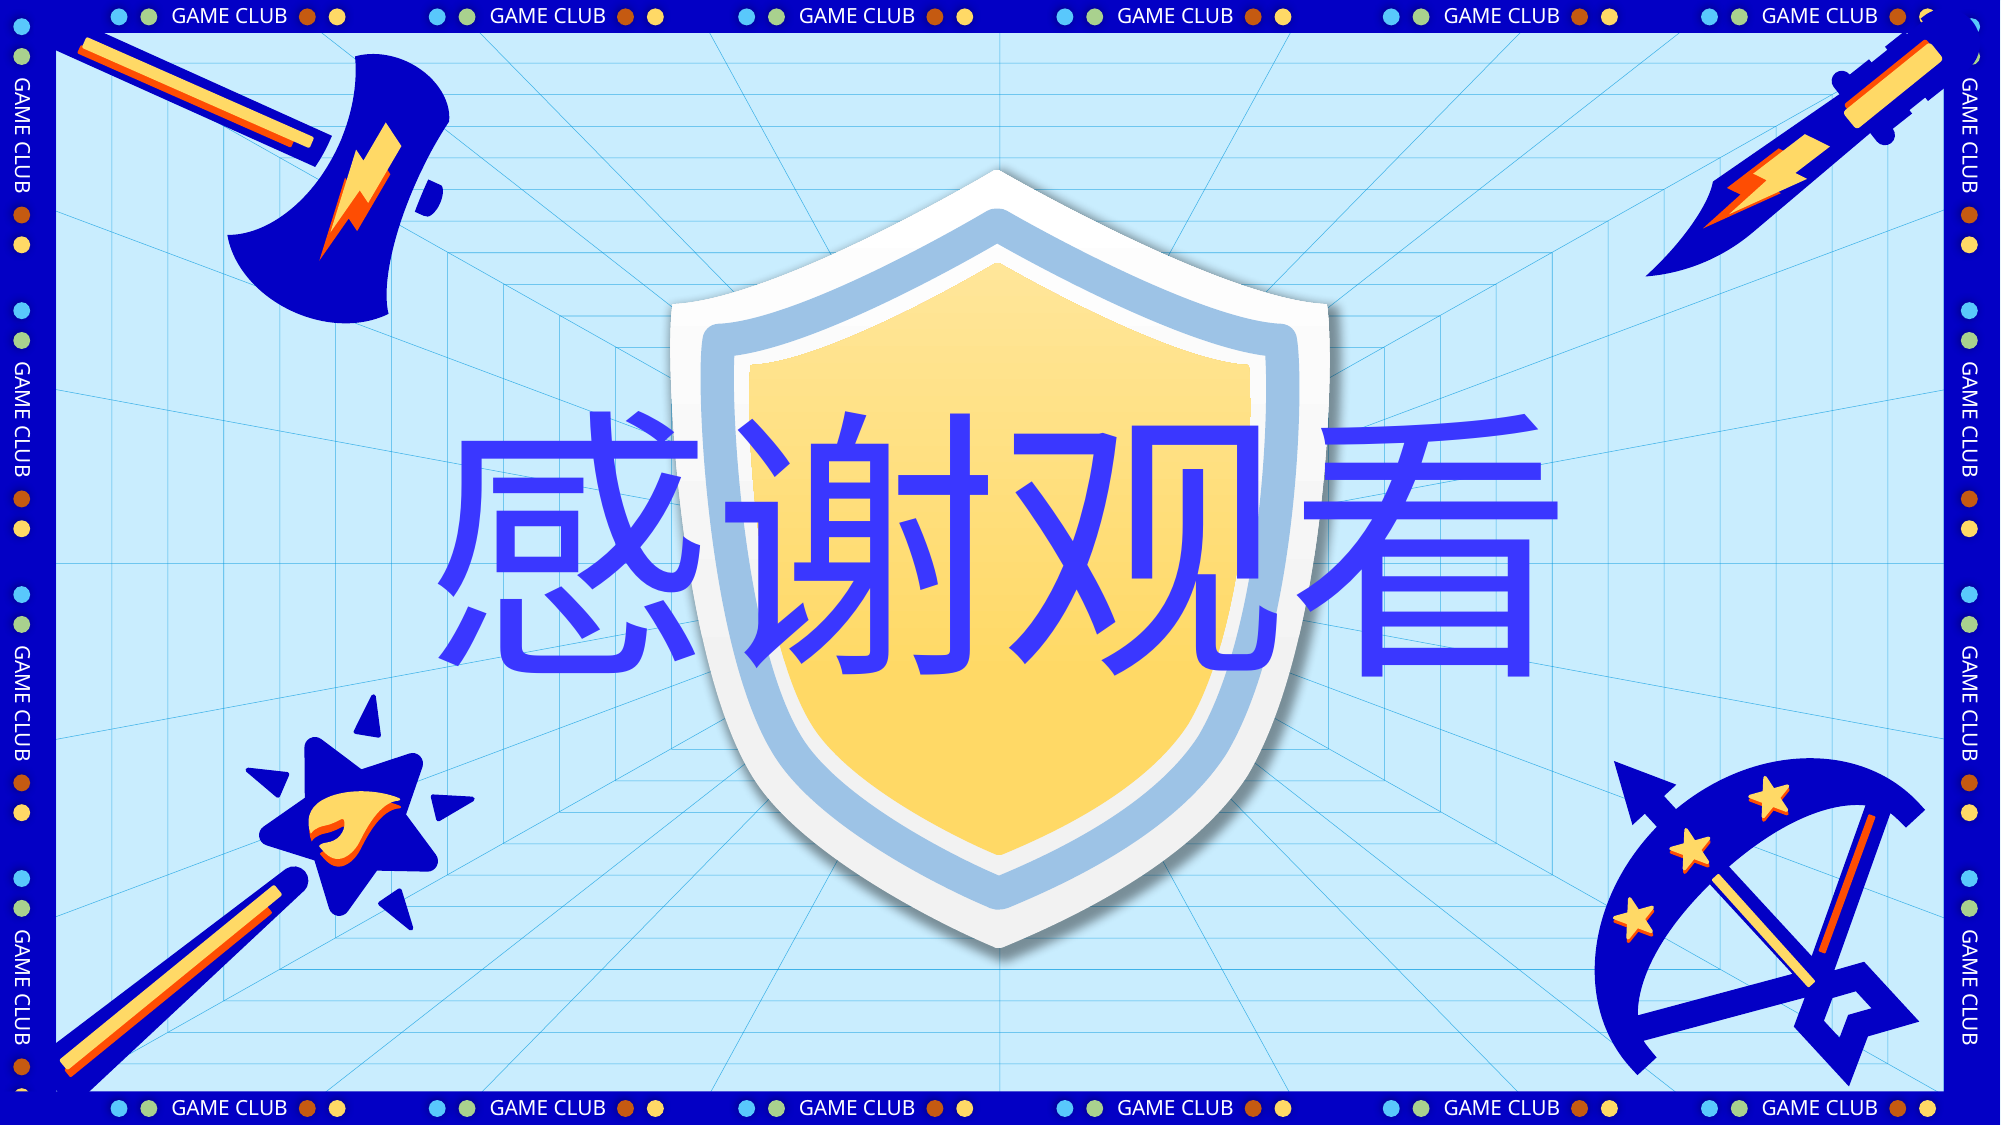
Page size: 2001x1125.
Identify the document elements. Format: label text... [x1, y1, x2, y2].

text_box 感谢观看 [371, 381, 1629, 696]
